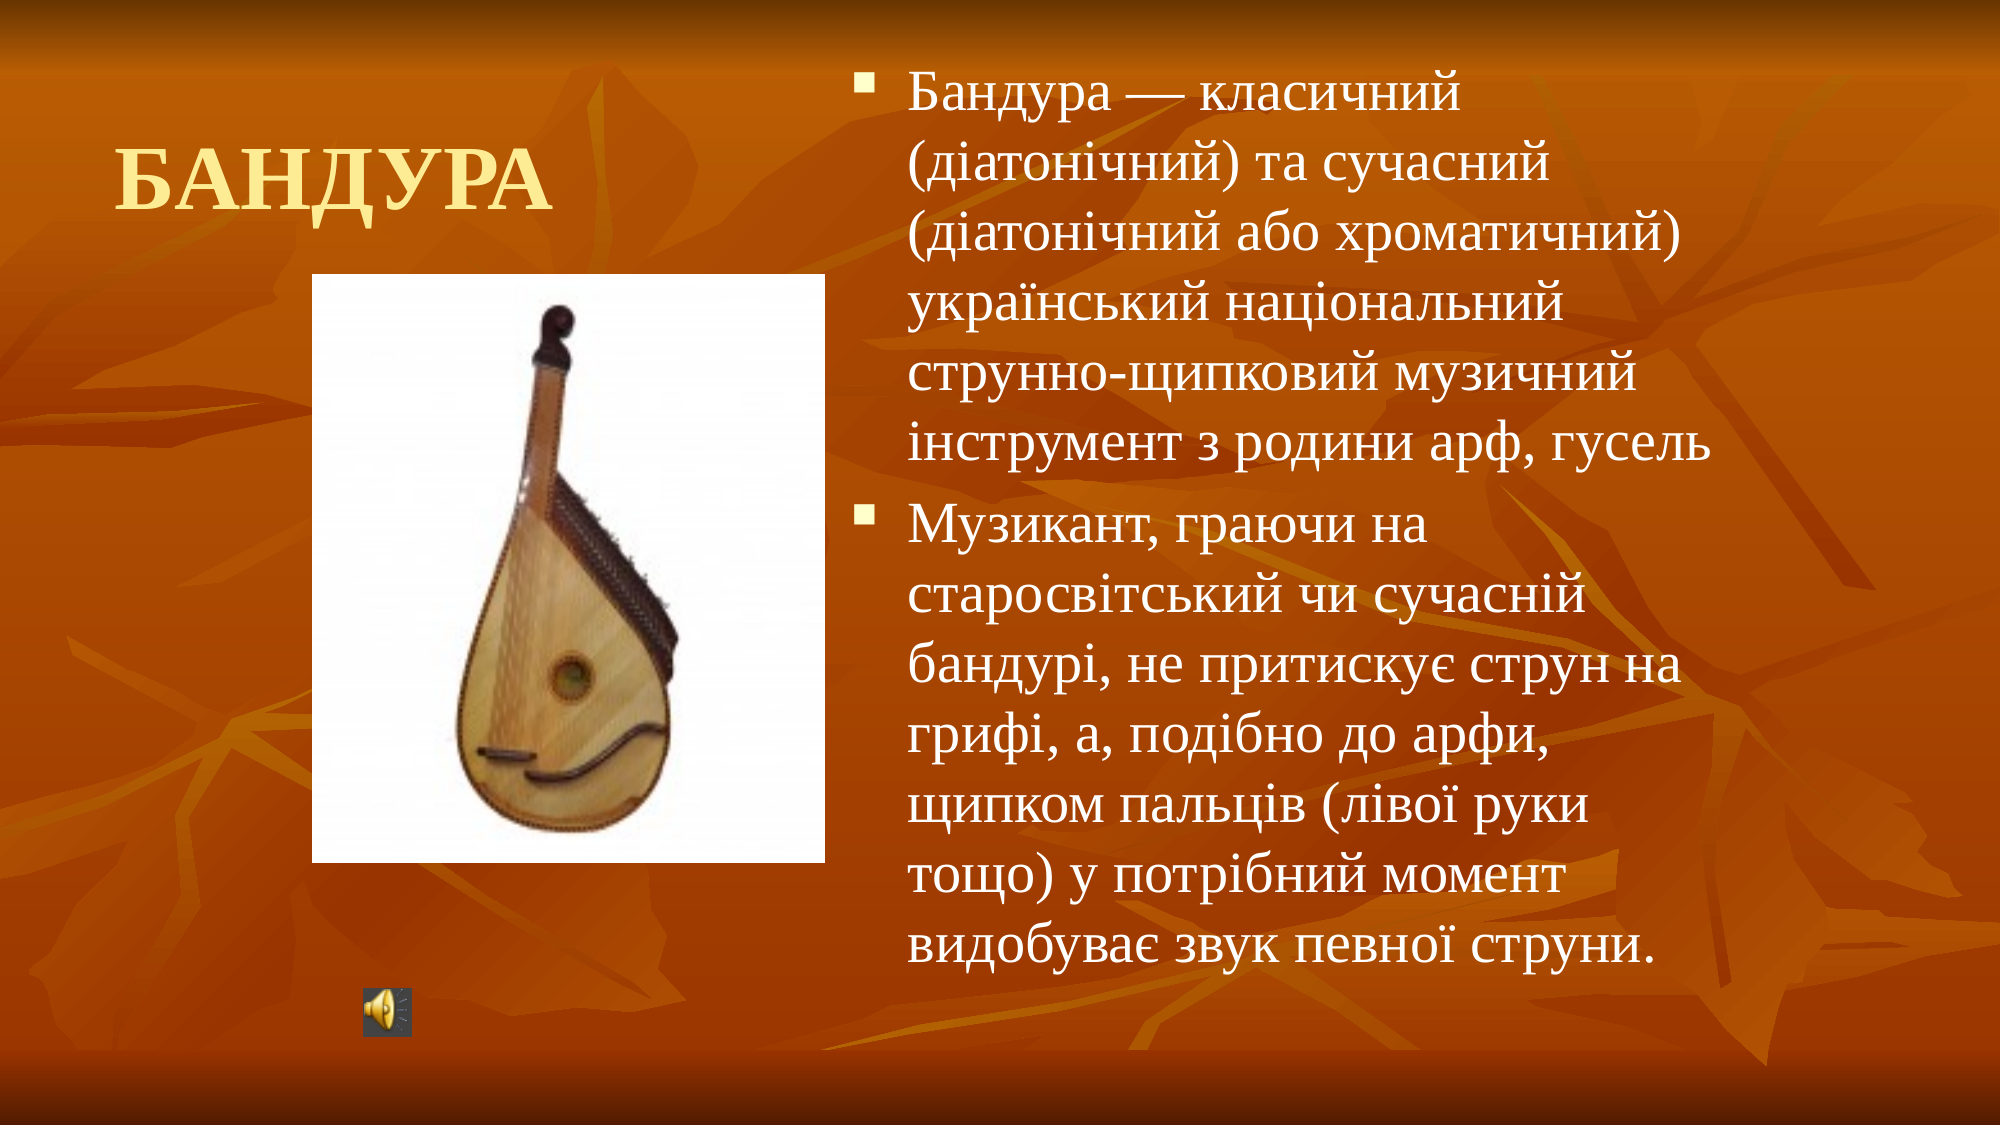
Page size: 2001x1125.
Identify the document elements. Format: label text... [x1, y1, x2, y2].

title БАНДУРА [99, 44, 759, 236]
picture [312, 274, 826, 863]
list Бандура — класичний (діатонічний) та сучасний (діатонічний або хроматичний) український національний струнно-щипковий музичний інструмент з родини арф, гусель Музикант, граючи на старосвітський чи сучасній бандурі, не притискує струн на грифі, а, подібно до арфи, щипком пальців (лівої руки тощо) у потрібний момент видобуває звук певної струни. [836, 44, 1751, 1006]
picture [362, 987, 413, 1038]
